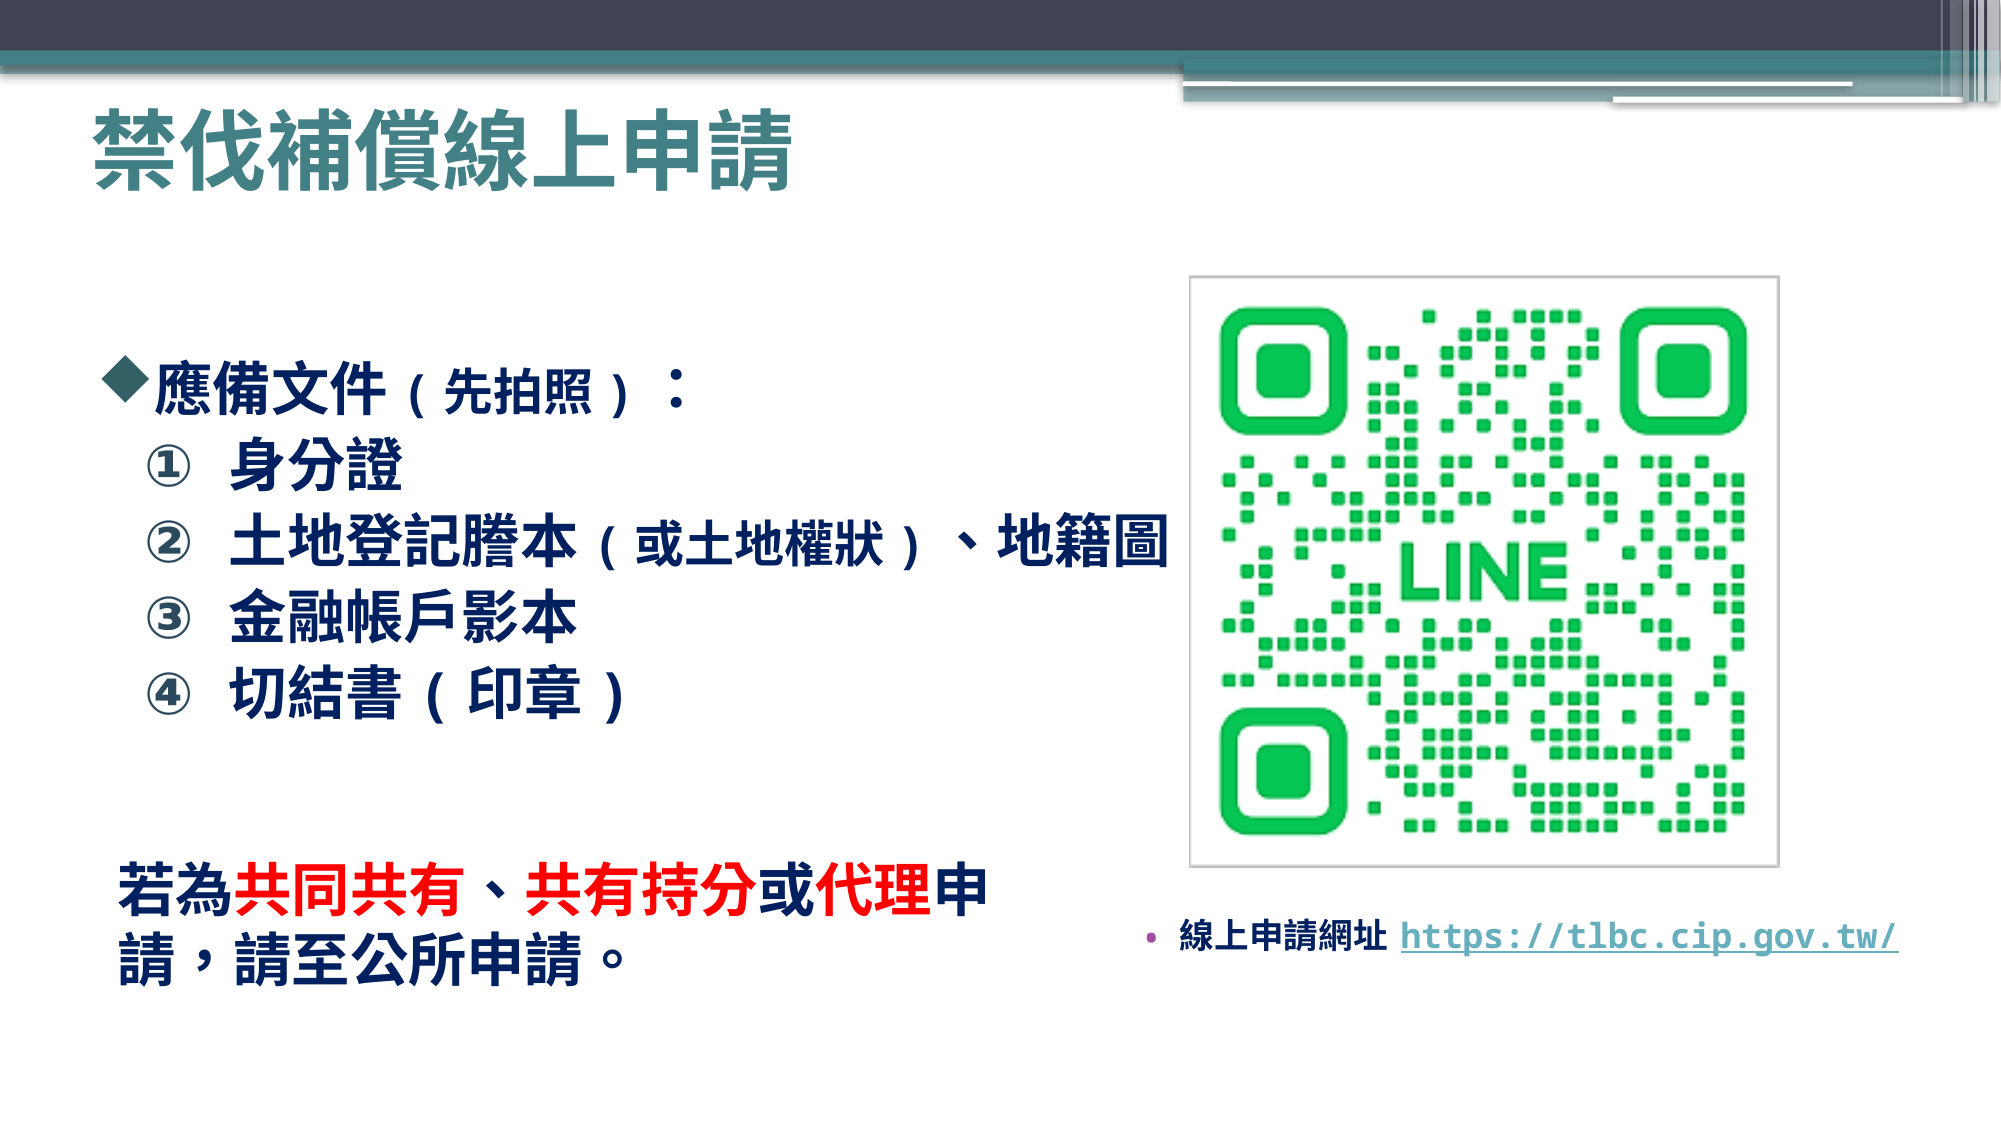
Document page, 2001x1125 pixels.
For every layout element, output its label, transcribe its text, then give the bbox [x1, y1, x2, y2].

subtitle 應備文件(先拍照)： 身分證 土地登記謄本(或土地權狀)、地籍圖 金融帳戶影本 切結書(印章) [78, 255, 1189, 823]
subtitle 線上申請網址 https://tlbc.cip.gov.tw/ [1129, 893, 1951, 981]
text_box 若為共同共有、共有持分或代理申請，請至公所申請。 [102, 845, 1083, 1001]
title 禁伐補償線上申請 [90, 54, 849, 243]
picture [1188, 274, 1780, 868]
